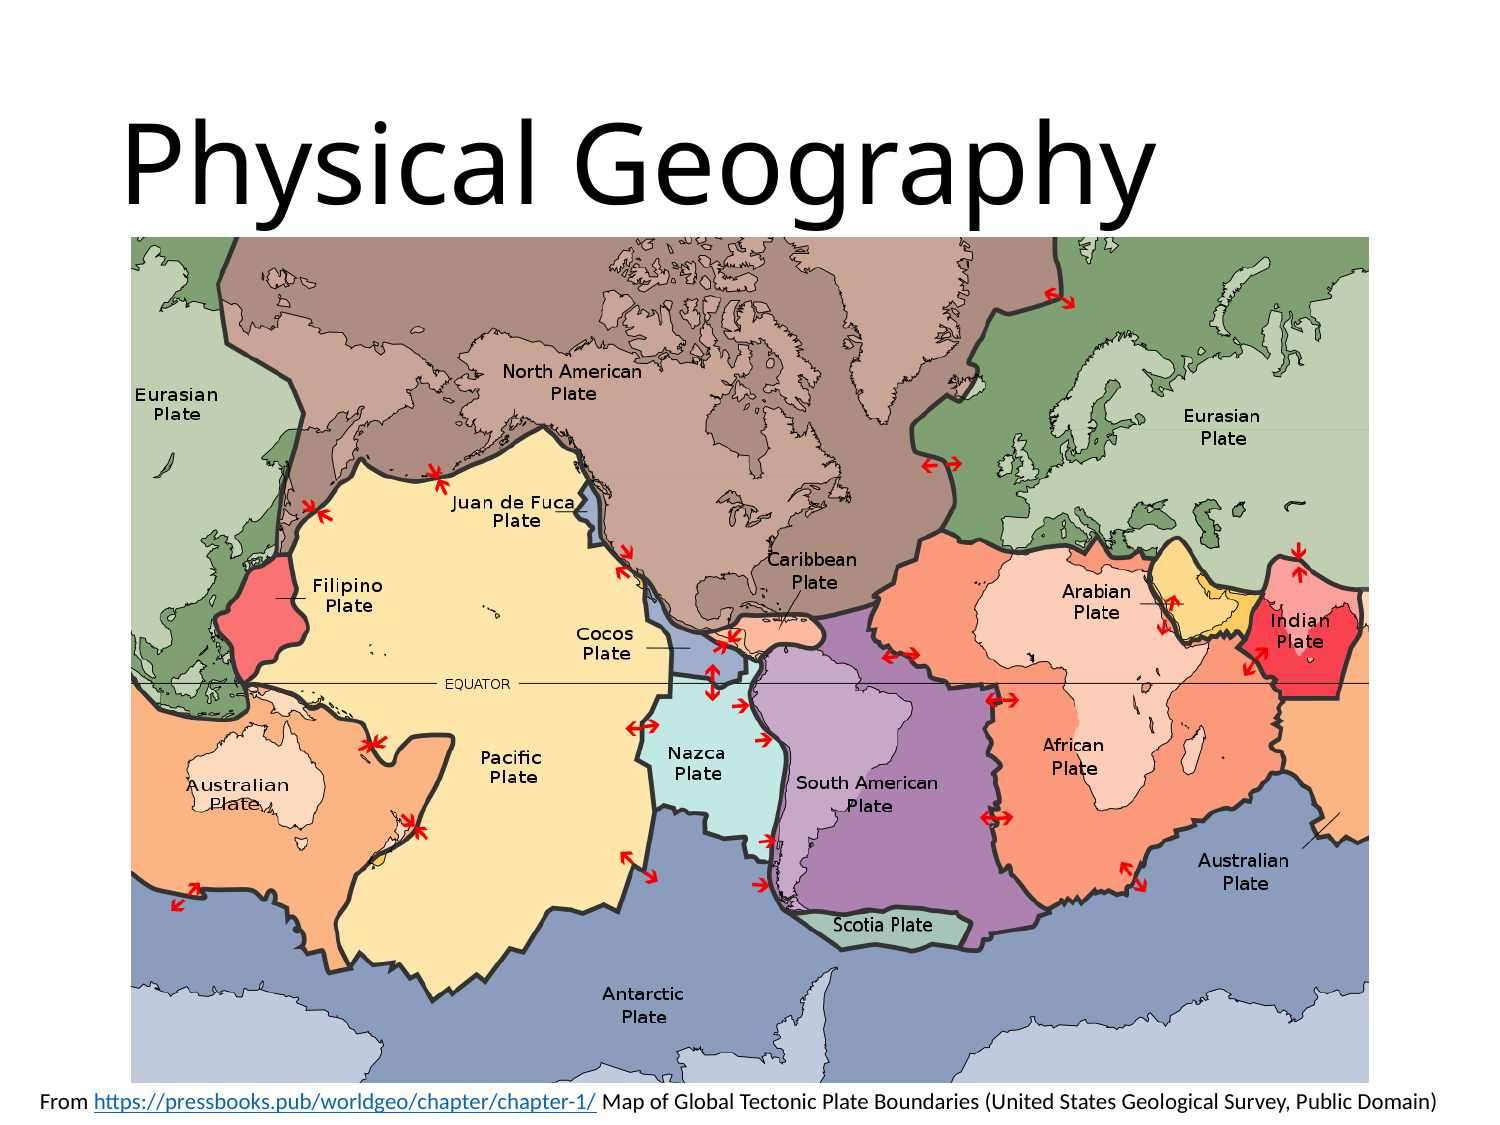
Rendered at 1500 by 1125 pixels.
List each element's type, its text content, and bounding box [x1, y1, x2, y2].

title Physical Geography [103, 59, 1397, 278]
text_box From https://pressbooks.pub/worldgeo/chapter/chapter-1/ Map of Global Tectonic Plate Boundaries (United States Geological Survey, Public Domain) [24, 1079, 1500, 1122]
picture [131, 237, 1369, 1083]
